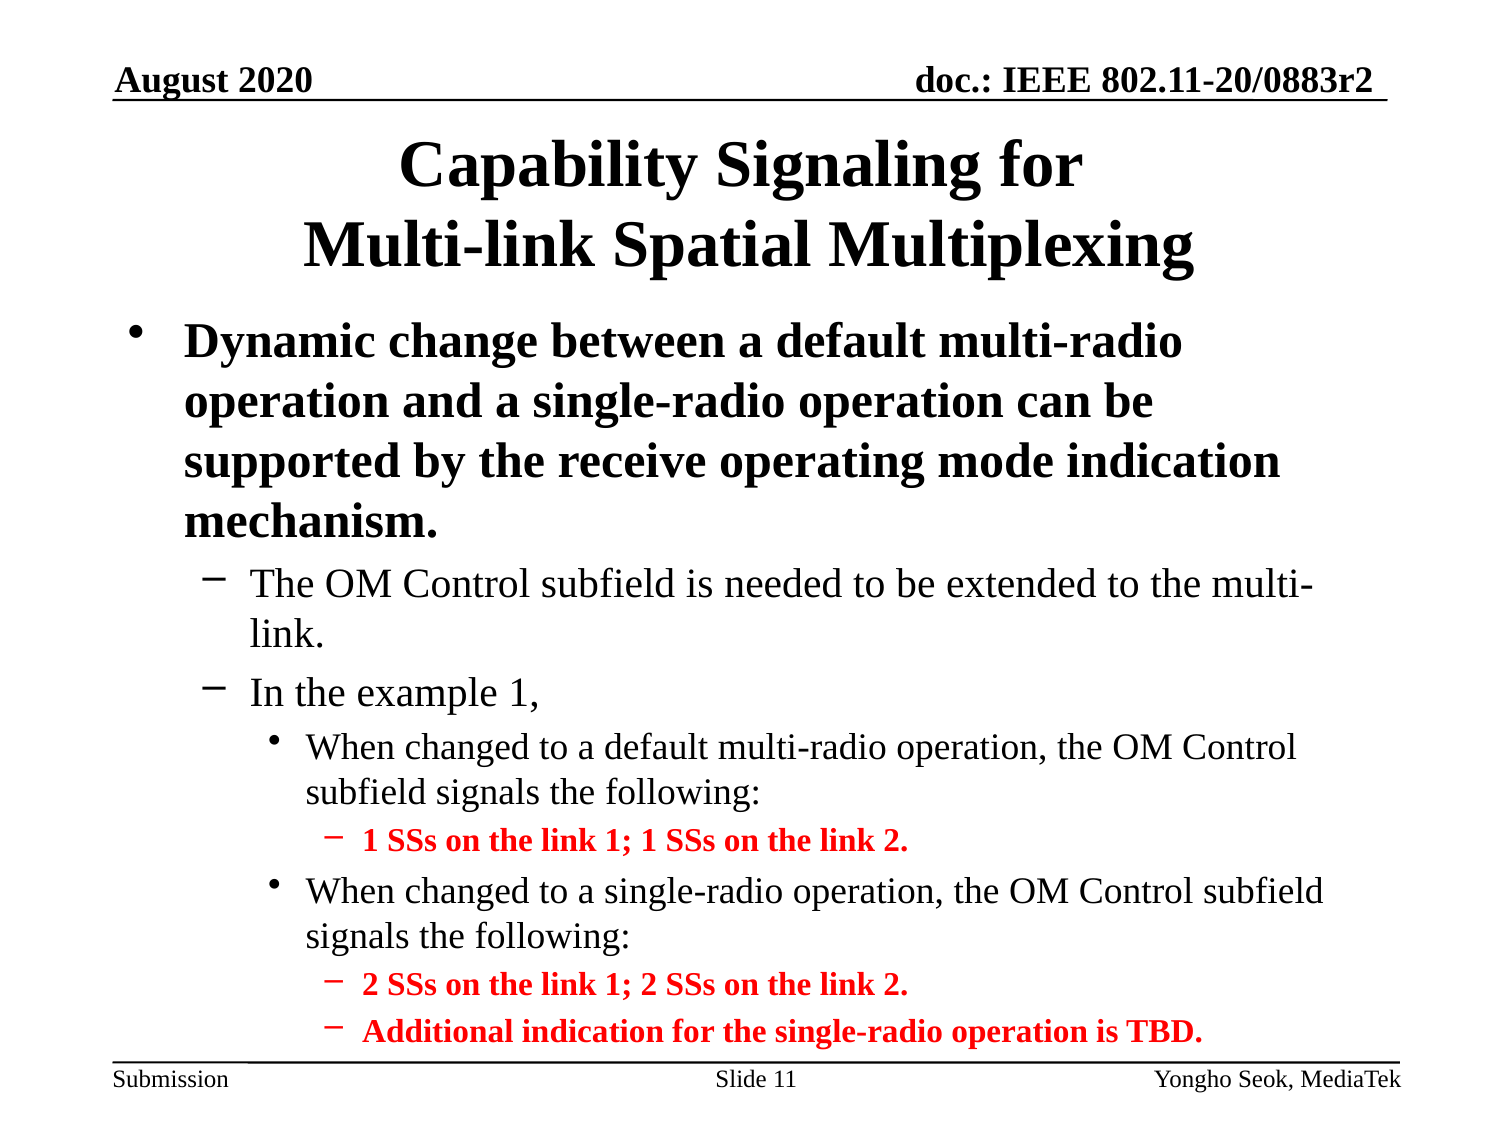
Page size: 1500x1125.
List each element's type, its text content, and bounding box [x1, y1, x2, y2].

slide_number Slide 11 [712, 1061, 800, 1093]
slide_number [114, 54, 316, 101]
title Capability Signaling for Multi-link Spatial Multiplexing [0, 112, 1500, 288]
footer Yongho Seok, MediaTek [1150, 1061, 1402, 1093]
list Dynamic change between a default multi-radio operation and a single-radio operation can be supported by the receive operating mode indication mechanism. The OM Control subfield is needed to be extended to the multi-link. In the example 1, When changed to a default multi-radio operation, the OM Control subfield signals the following: 1 SSs on the link 1; 1 SSs on the link 2. When changed to a single-radio operation, the OM Control subfield signals the following: 2 SSs on the link 1; 2 SSs on the link 2. Additional indication for the single-radio operation is TBD. [112, 299, 1388, 976]
